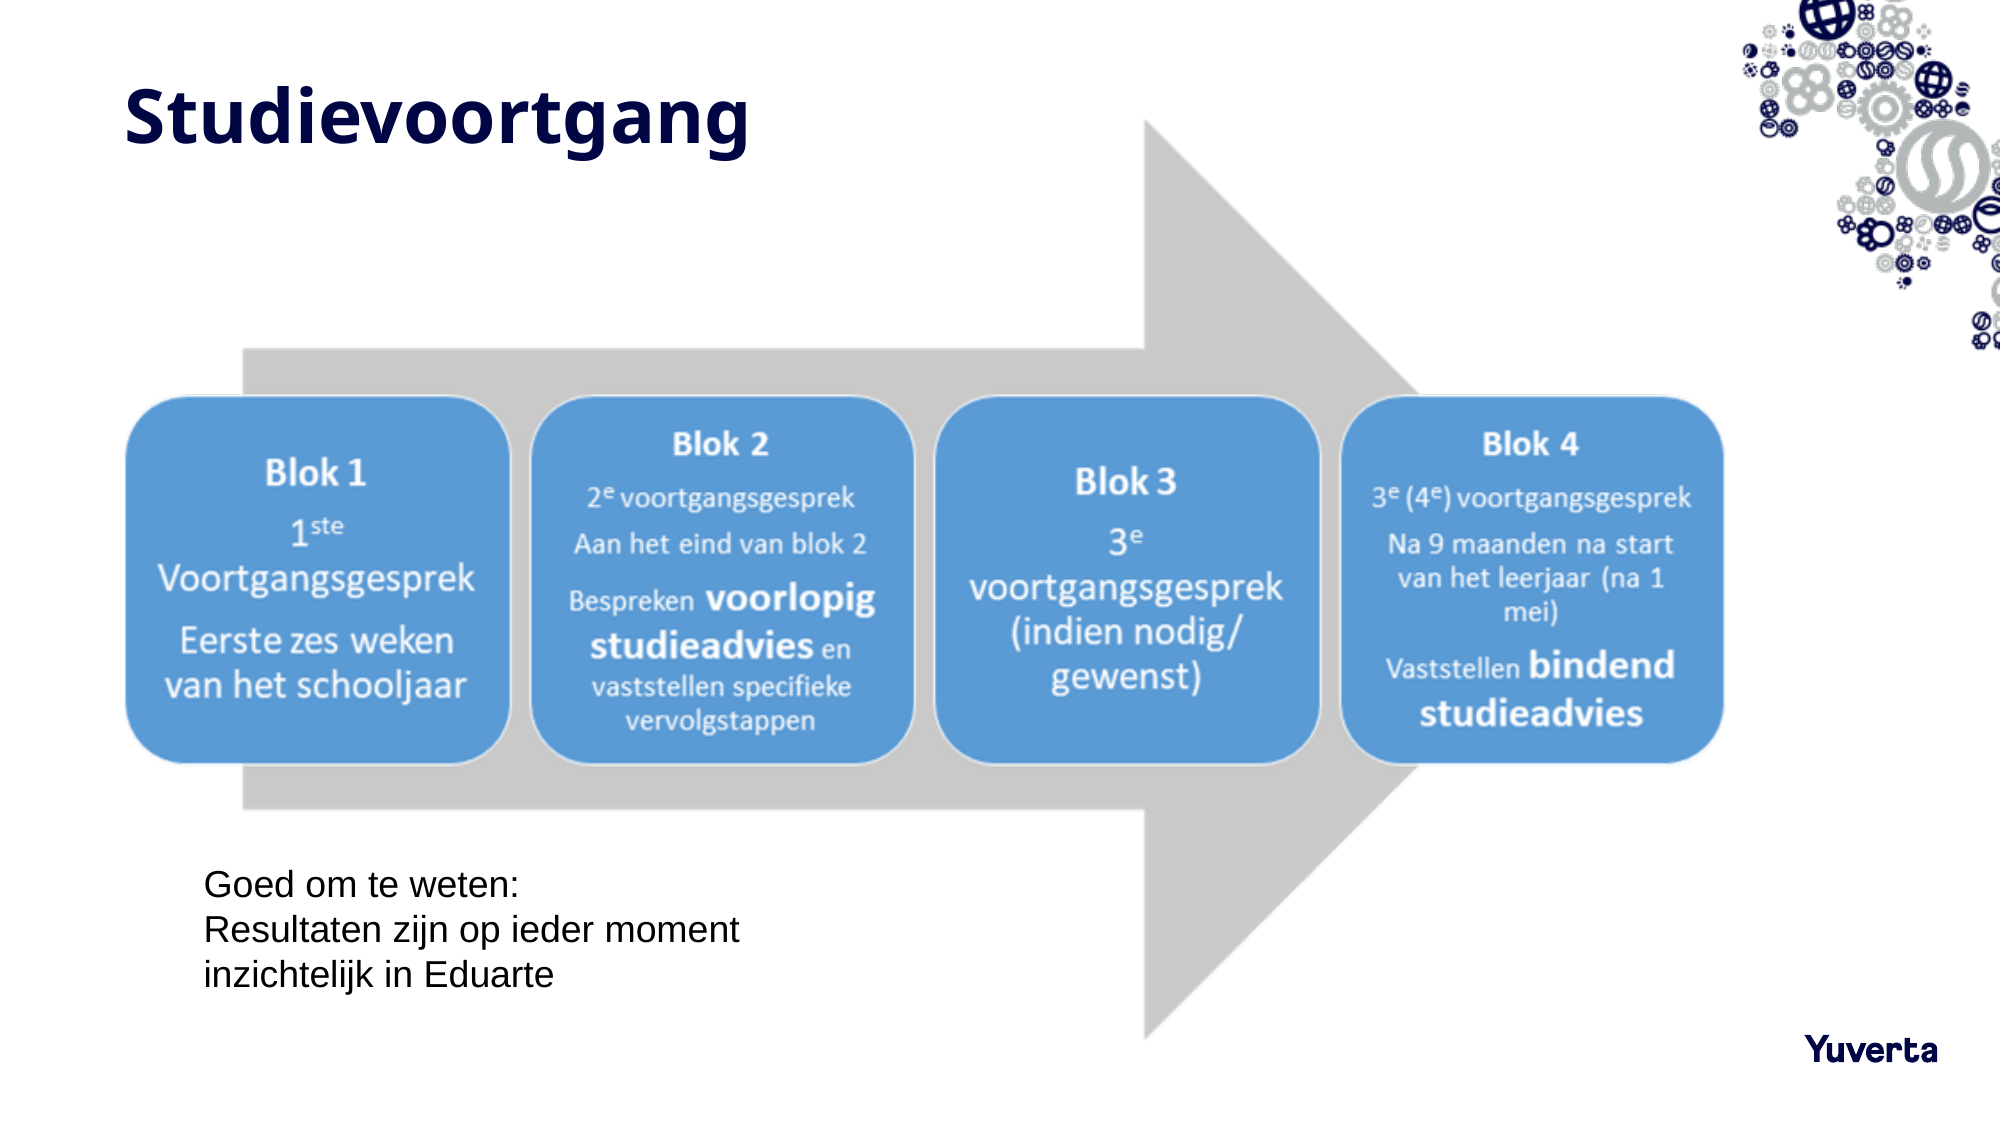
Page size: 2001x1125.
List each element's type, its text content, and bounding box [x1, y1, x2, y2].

title Studievoortgang [124, 73, 999, 119]
picture [0, 0, 2000, 1125]
